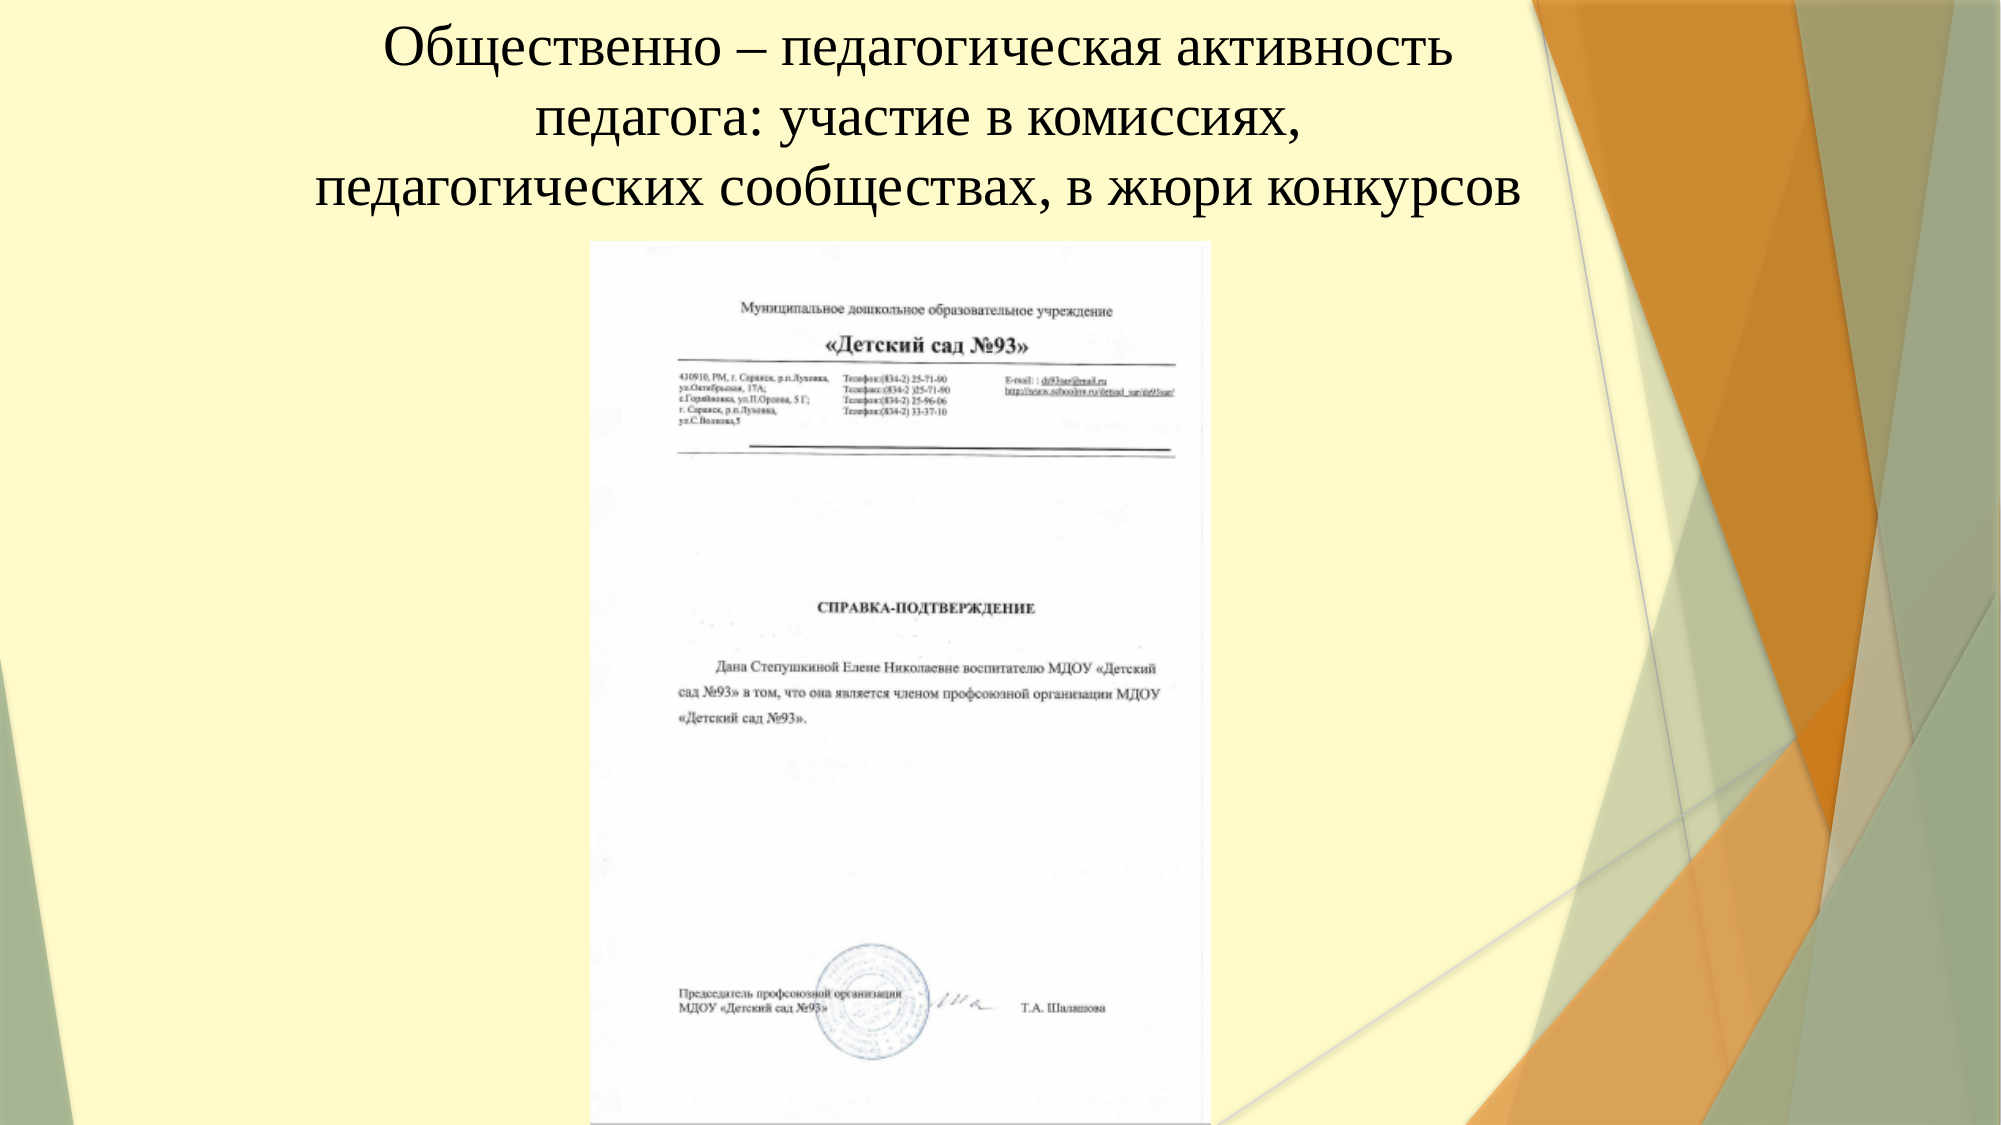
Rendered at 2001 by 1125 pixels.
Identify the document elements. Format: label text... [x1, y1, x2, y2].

picture [590, 241, 1211, 1125]
text_box Общественно – педагогическая активность педагога: участие в комиссиях, педагогических сообществах, в жюри конкурсов [125, 0, 1713, 217]
